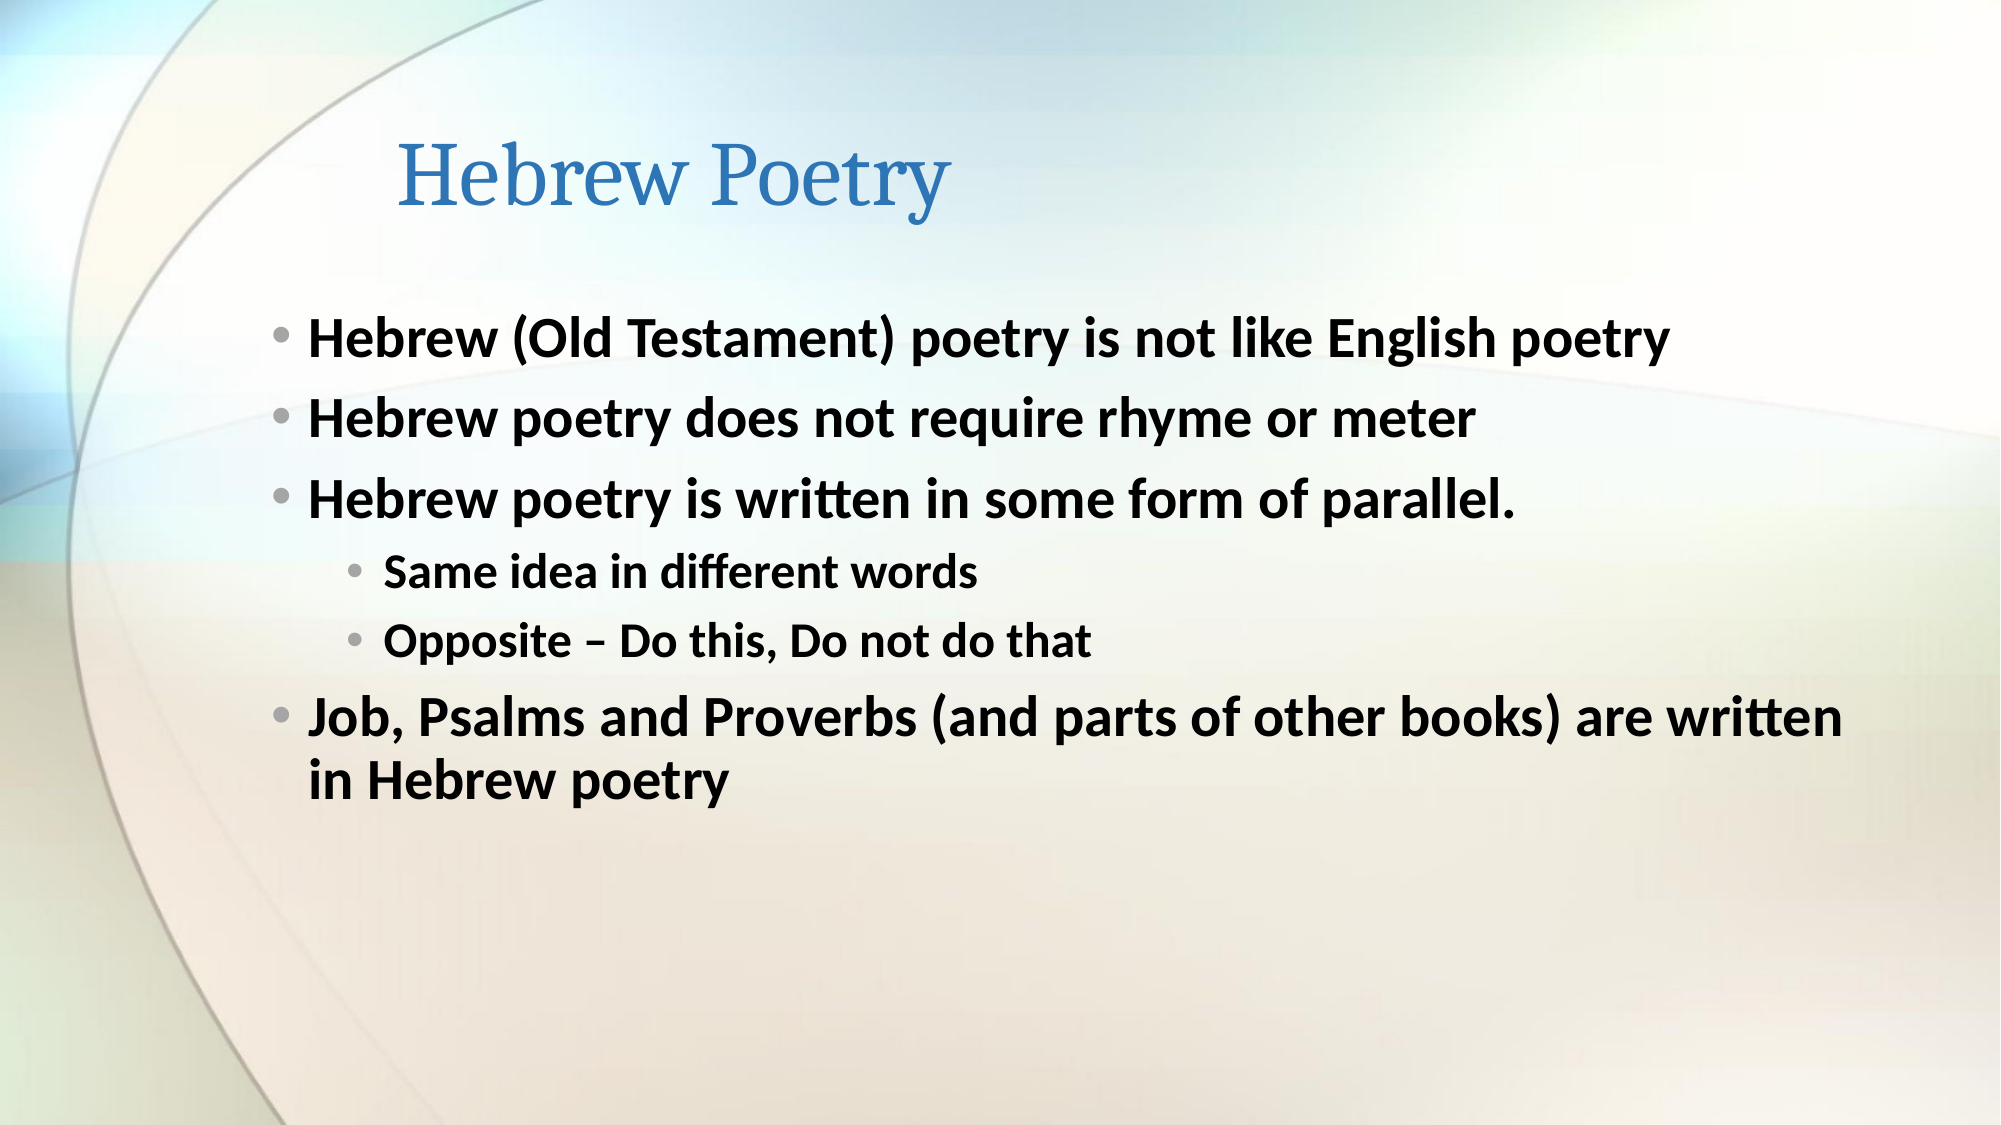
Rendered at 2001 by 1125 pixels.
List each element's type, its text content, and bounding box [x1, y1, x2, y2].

list Hebrew (Old Testament) poetry is not like English poetry Hebrew poetry does not require rhyme or meter Hebrew poetry is written in some form of parallel. Same idea in different words Opposite – Do this, Do not do that Job, Psalms and Proverbs (and parts of other books) are written in Hebrew poetry [256, 299, 1863, 1014]
title Hebrew Poetry [381, 59, 1863, 278]
picture [0, 0, 2001, 1125]
